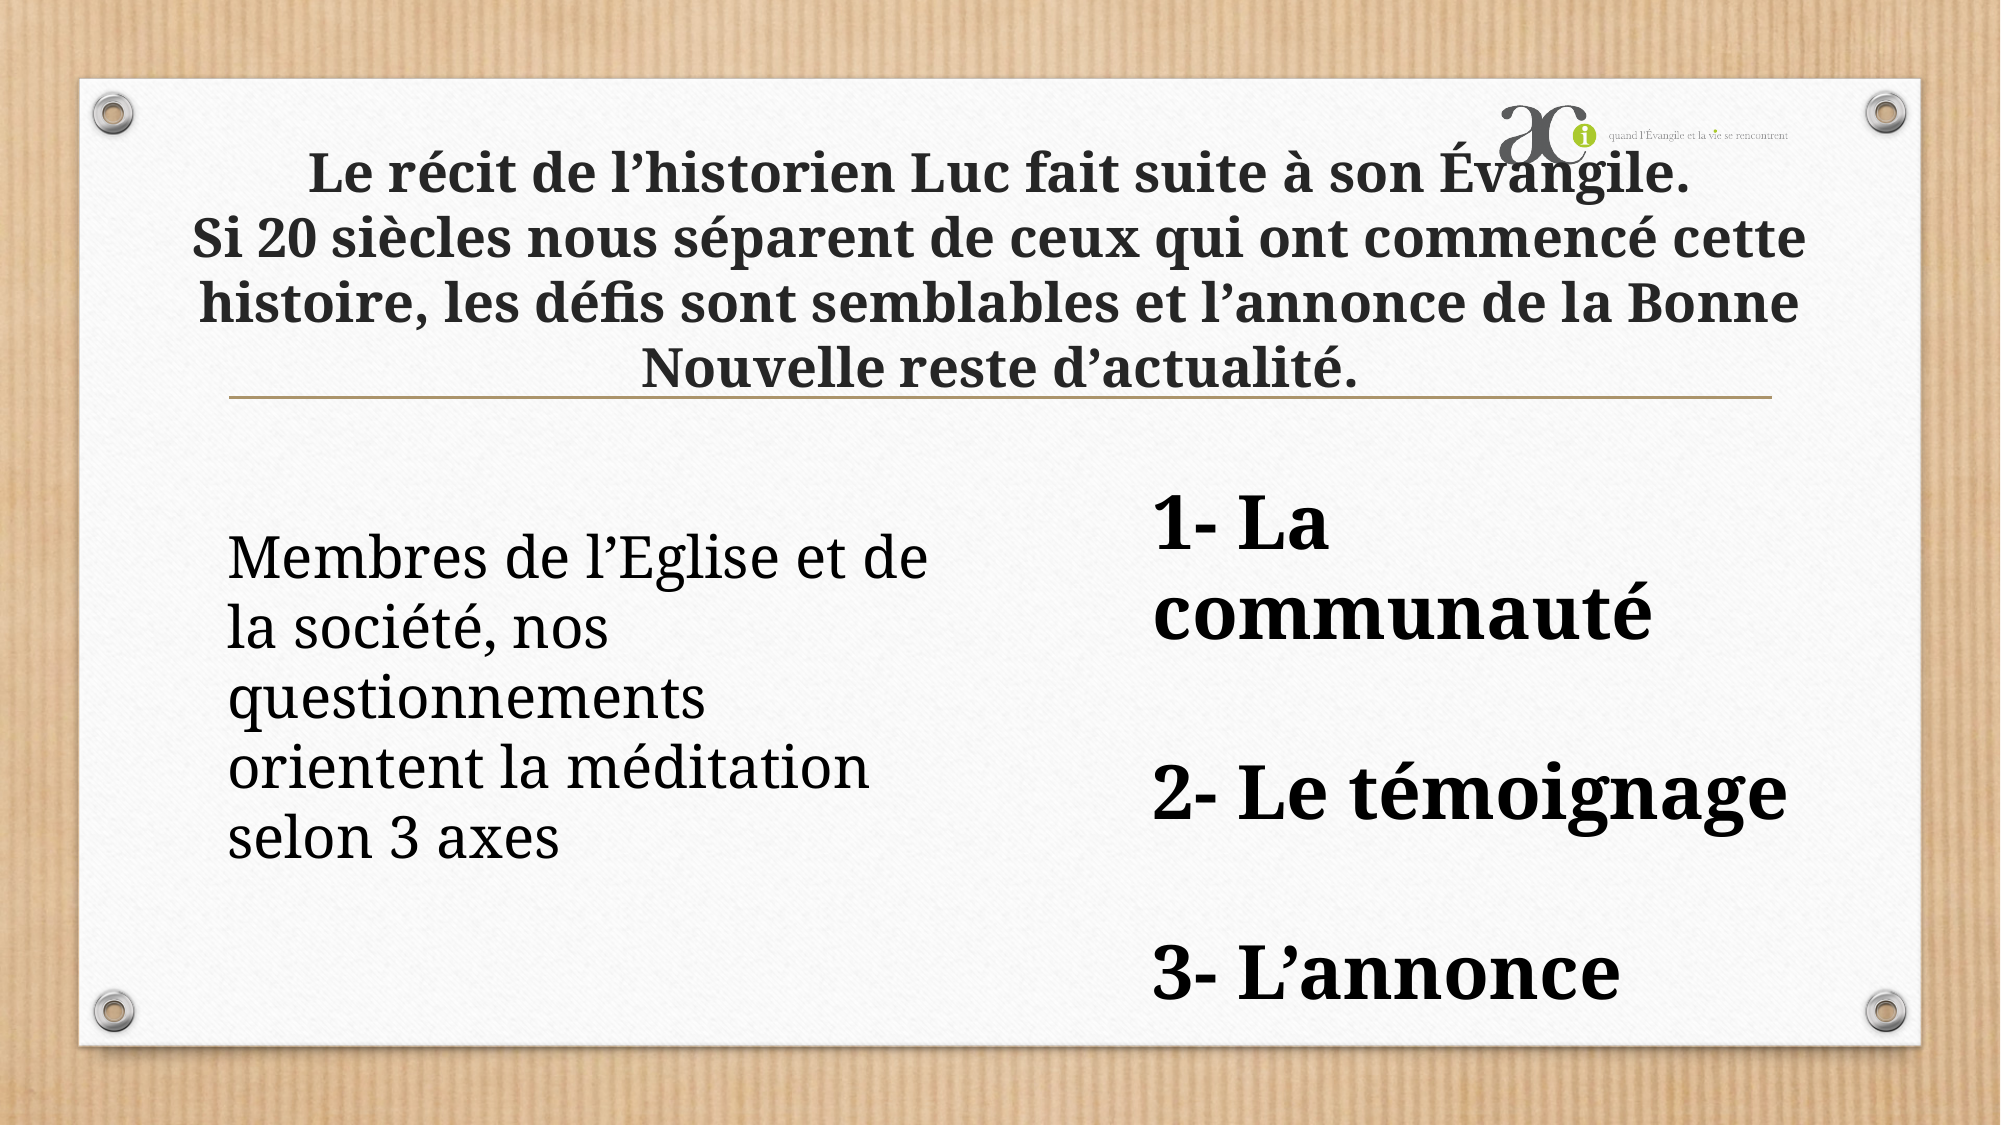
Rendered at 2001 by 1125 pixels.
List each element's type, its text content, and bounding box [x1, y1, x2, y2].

text_box 1- La communauté 2- Le témoignage 3- L’annonce [1137, 466, 1845, 1022]
title Le récit de l’historien Luc fait suite à son Évangile. Si 20 siècles nous séparent de ceux qui ont commencé cette histoire, les défis sont semblables et l’annonce de la Bonne Nouvelle reste d’actualité. [131, 138, 1871, 398]
picture [0, 0, 2001, 1125]
text_box Membres de l’Eglise et de la société, nos questionnements orientent la méditation selon 3 axes [212, 512, 951, 878]
